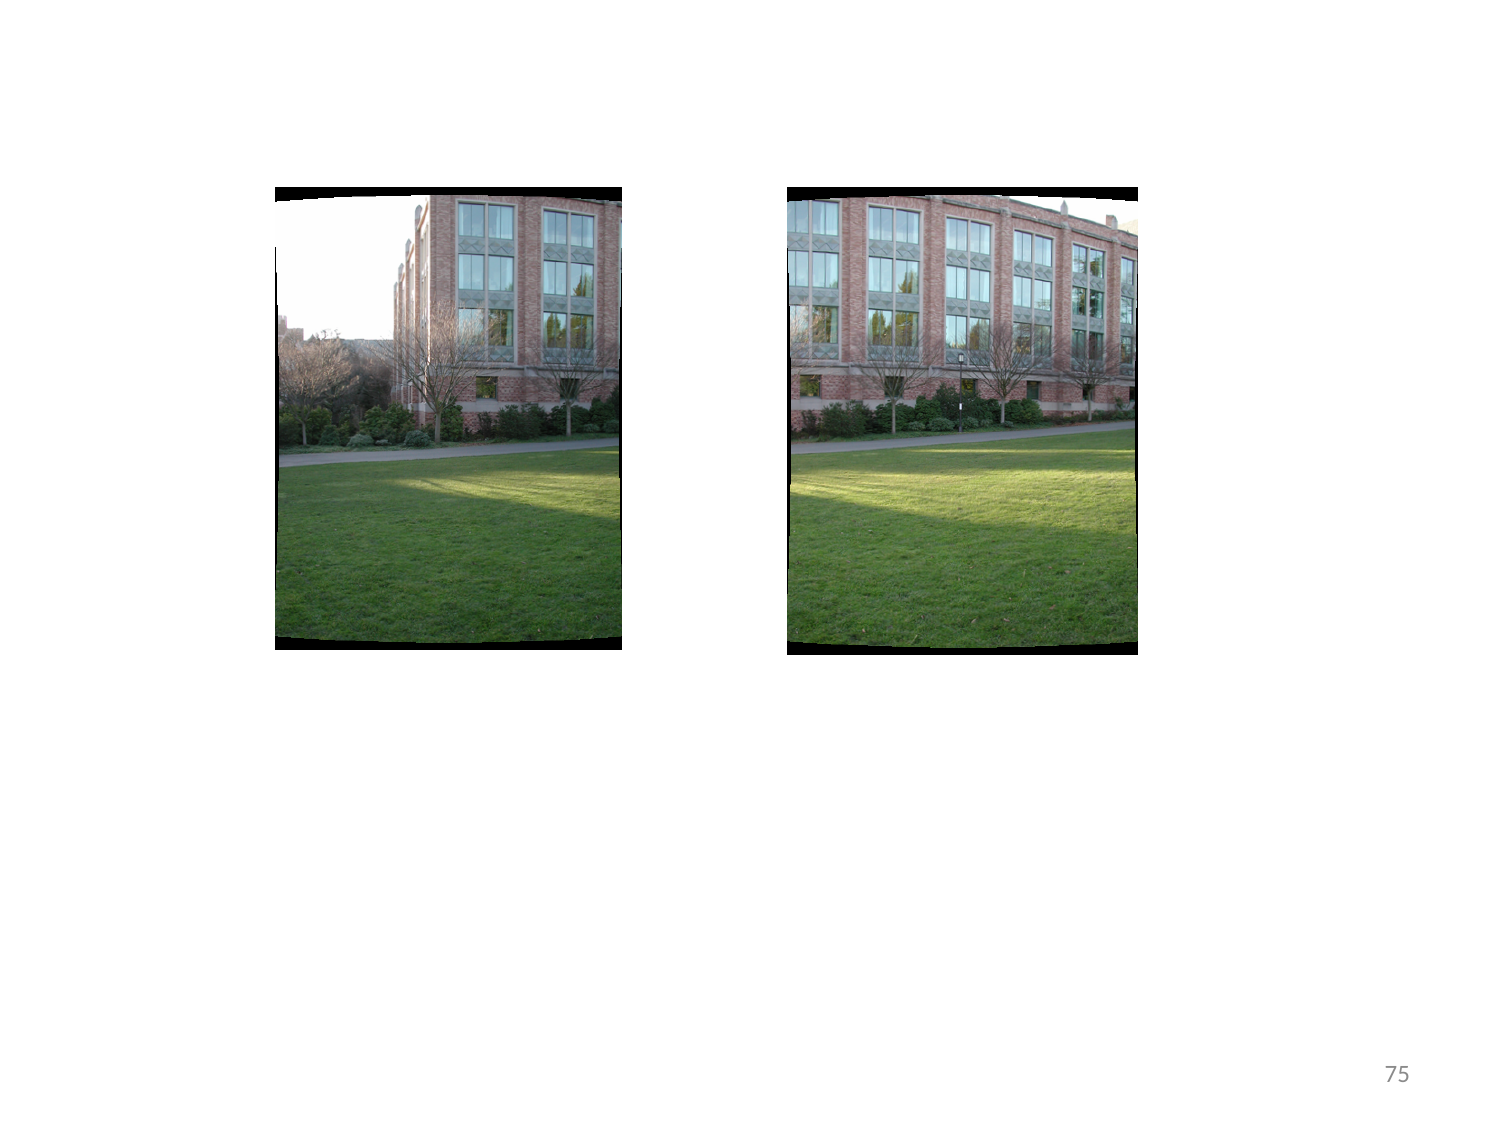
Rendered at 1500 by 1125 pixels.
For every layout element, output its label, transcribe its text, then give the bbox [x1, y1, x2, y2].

picture [274, 187, 623, 651]
slide_number 75 [1074, 1042, 1425, 1103]
picture [787, 187, 1138, 655]
